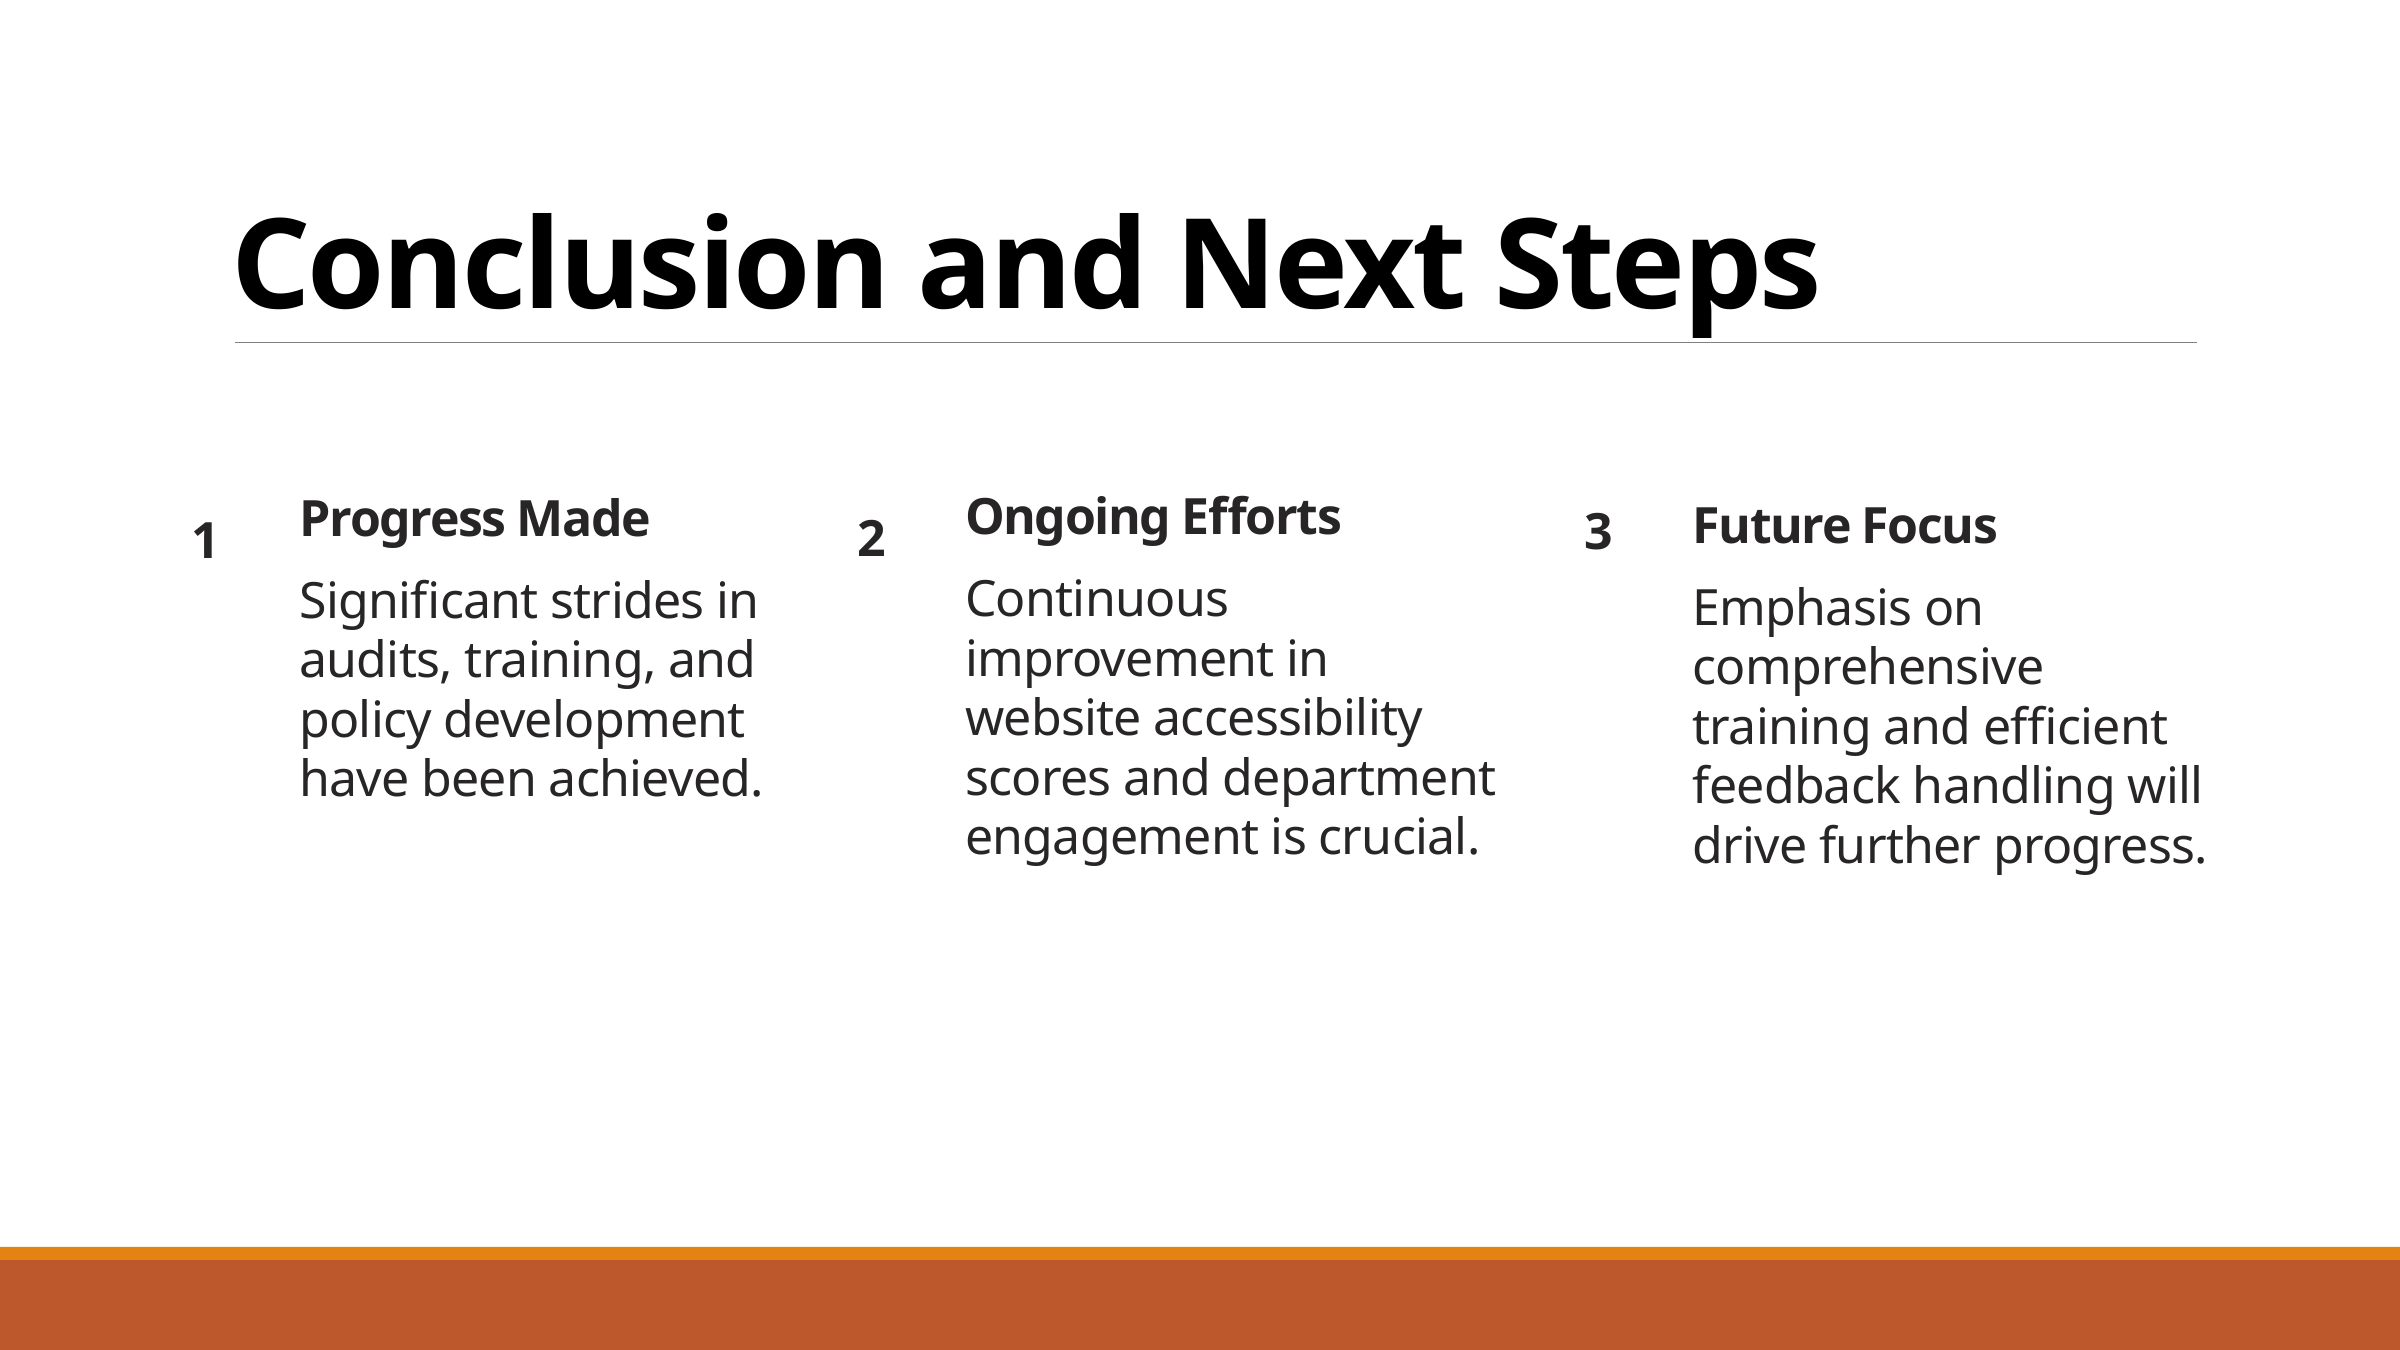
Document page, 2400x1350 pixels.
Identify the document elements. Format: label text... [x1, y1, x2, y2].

text_box Progress Made [284, 480, 750, 539]
text_box Continuous improvement in website accessibility scores and department engagement is crucial. [950, 559, 1518, 798]
text_box Future Focus [1677, 487, 2143, 546]
text_box 3 [1581, 496, 1617, 552]
text_box Emphasis on comprehensive training and efficient feedback handling will drive further progress. [1677, 568, 2246, 807]
text_box Ongoing Efforts [950, 479, 1416, 538]
text_box 1 [192, 505, 219, 562]
text_box 2 [854, 503, 889, 560]
title Conclusion and Next Steps [216, 56, 2196, 342]
text_box Significant strides in audits, training, and policy development have been achieved. [284, 561, 853, 740]
